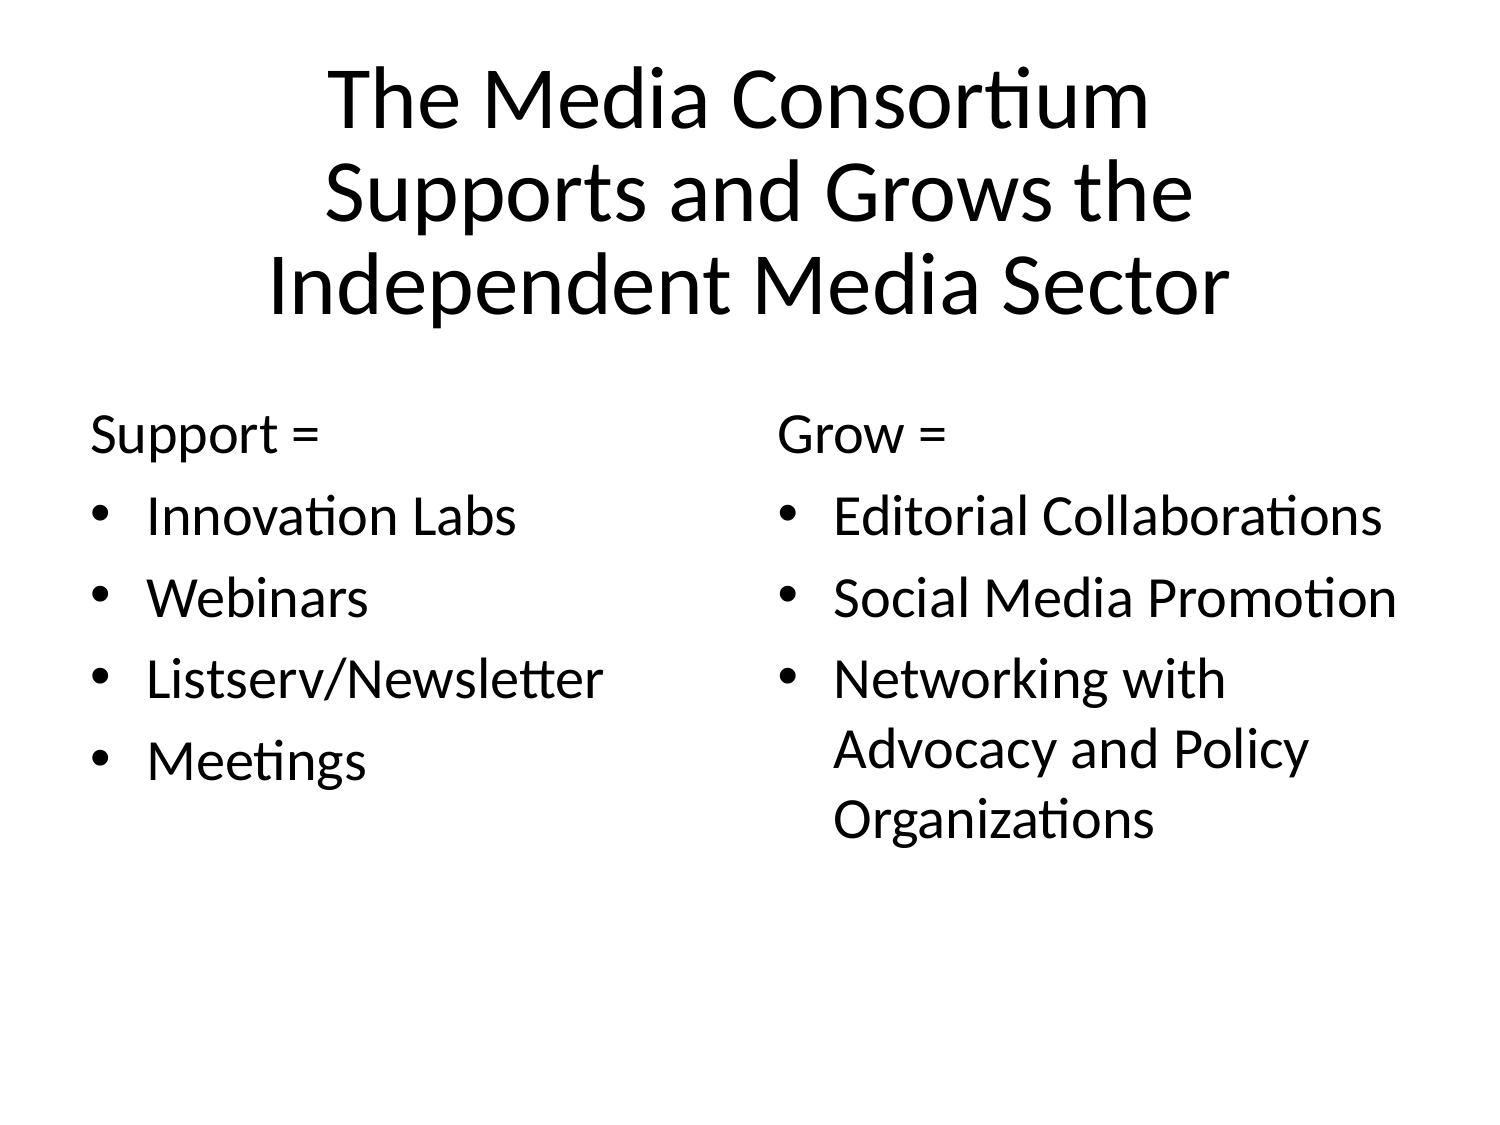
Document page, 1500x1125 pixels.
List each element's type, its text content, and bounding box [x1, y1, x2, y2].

title The Media Consortium Supports and Grows the Independent Media Sector [75, 45, 1425, 341]
list Support = Innovation Labs Webinars Listserv/Newsletter Meetings [75, 387, 738, 1013]
list Grow = Editorial Collaborations Social Media Promotion Networking with Advocacy and Policy Organizations [762, 387, 1425, 1013]
